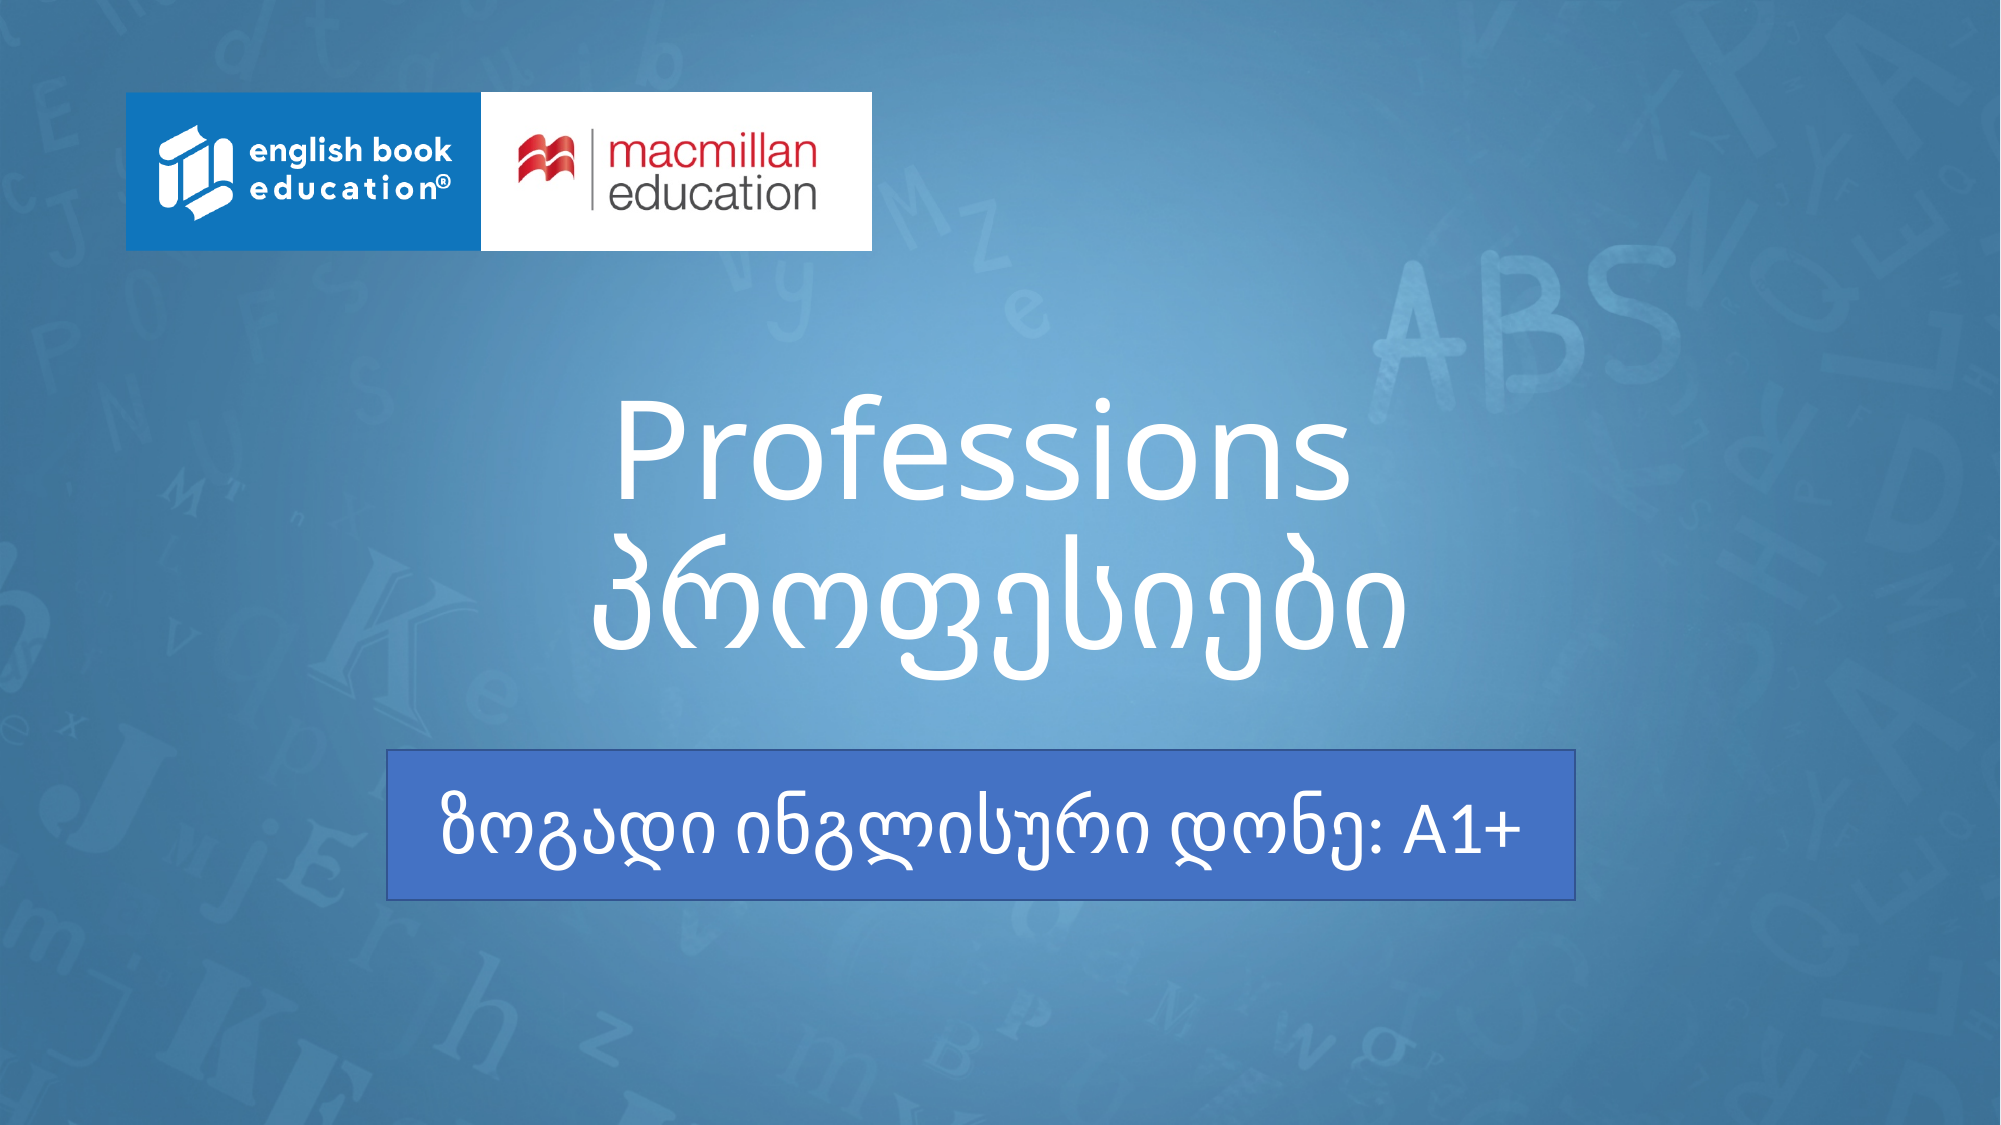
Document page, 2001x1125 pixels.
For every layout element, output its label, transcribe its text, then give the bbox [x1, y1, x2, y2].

picture [0, 0, 2001, 1125]
text_box Professions პროფესიები [0, 331, 2000, 728]
text_box ზოგადი ინგლისური დონე: A1+ [387, 781, 1575, 953]
text_box [386, 749, 1576, 901]
